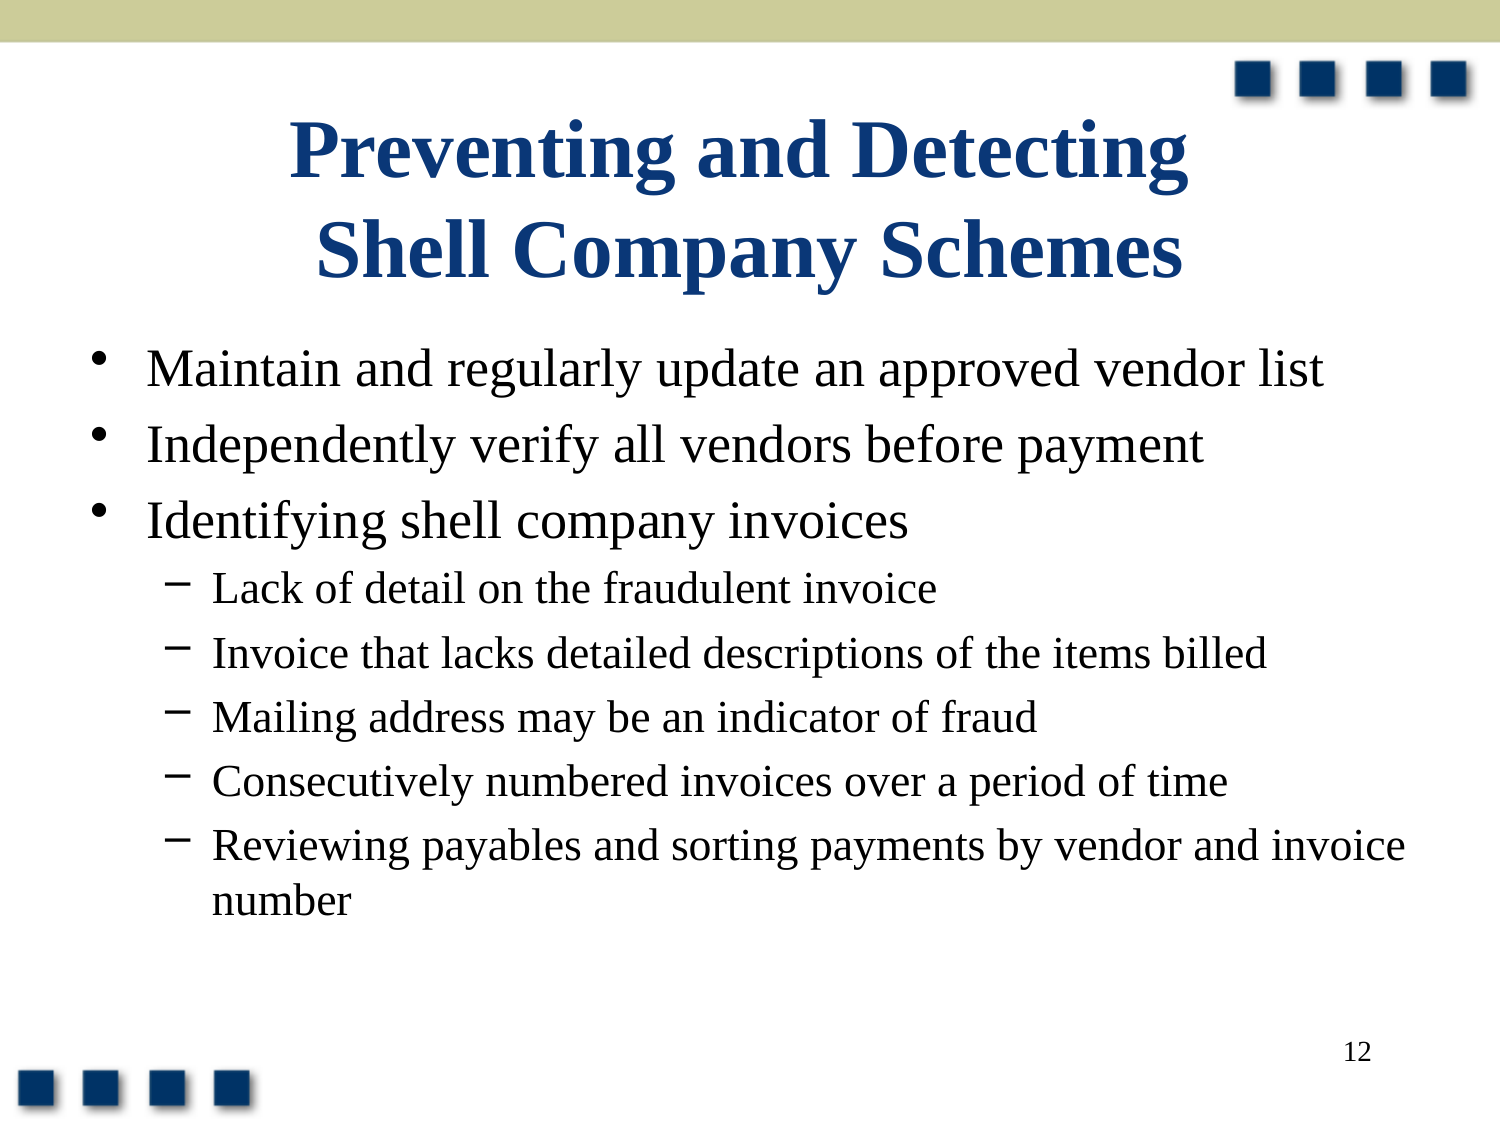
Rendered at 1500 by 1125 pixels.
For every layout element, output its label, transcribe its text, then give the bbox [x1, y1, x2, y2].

picture [0, 0, 1500, 1125]
list Maintain and regularly update an approved vendor list Independently verify all vendors before payment Identifying shell company invoices Lack of detail on the fraudulent invoice Invoice that lacks detailed descriptions of the items billed Mailing address may be an indicator of fraud Consecutively numbered invoices over a period of time Reviewing payables and sorting payments by vendor and invoice number [74, 324, 1438, 1051]
slide_number 12 [1074, 1051, 1388, 1101]
title Preventing and Detecting Shell Company Schemes [112, 99, 1388, 288]
